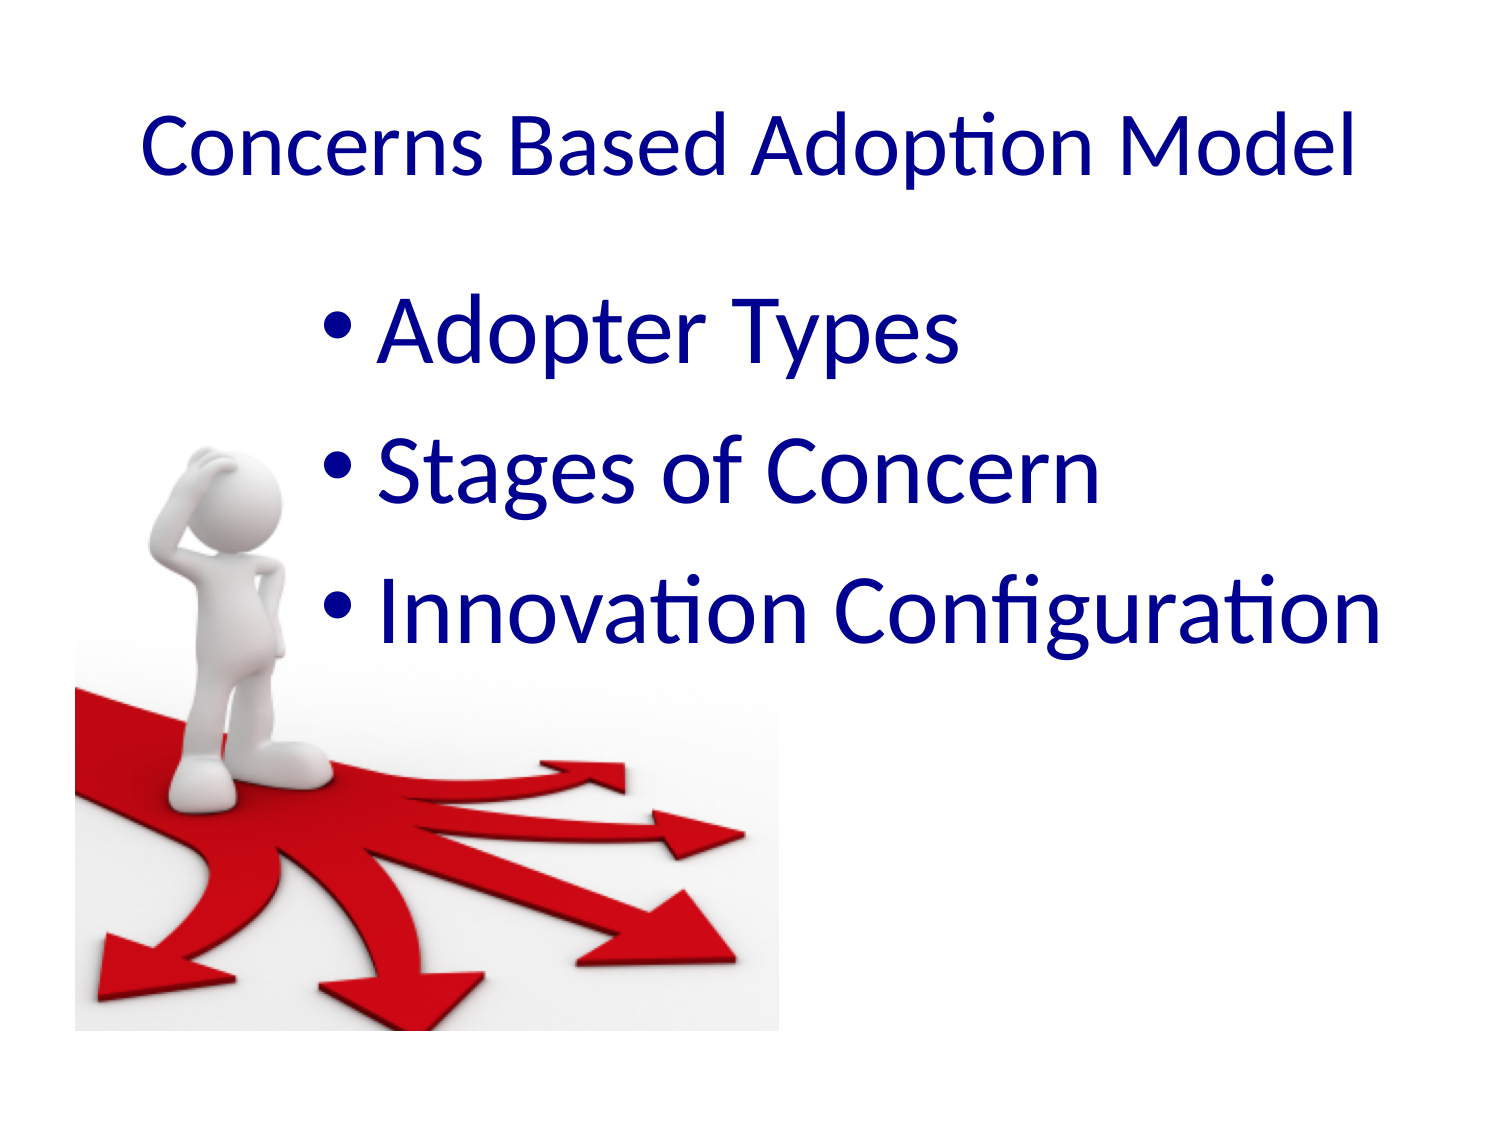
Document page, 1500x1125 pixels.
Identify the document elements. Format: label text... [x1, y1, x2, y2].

picture [74, 423, 779, 1031]
list Adopter Types Stages of Concern Innovation Configuration [305, 256, 1500, 999]
title Concerns Based Adoption Model [75, 45, 1425, 233]
